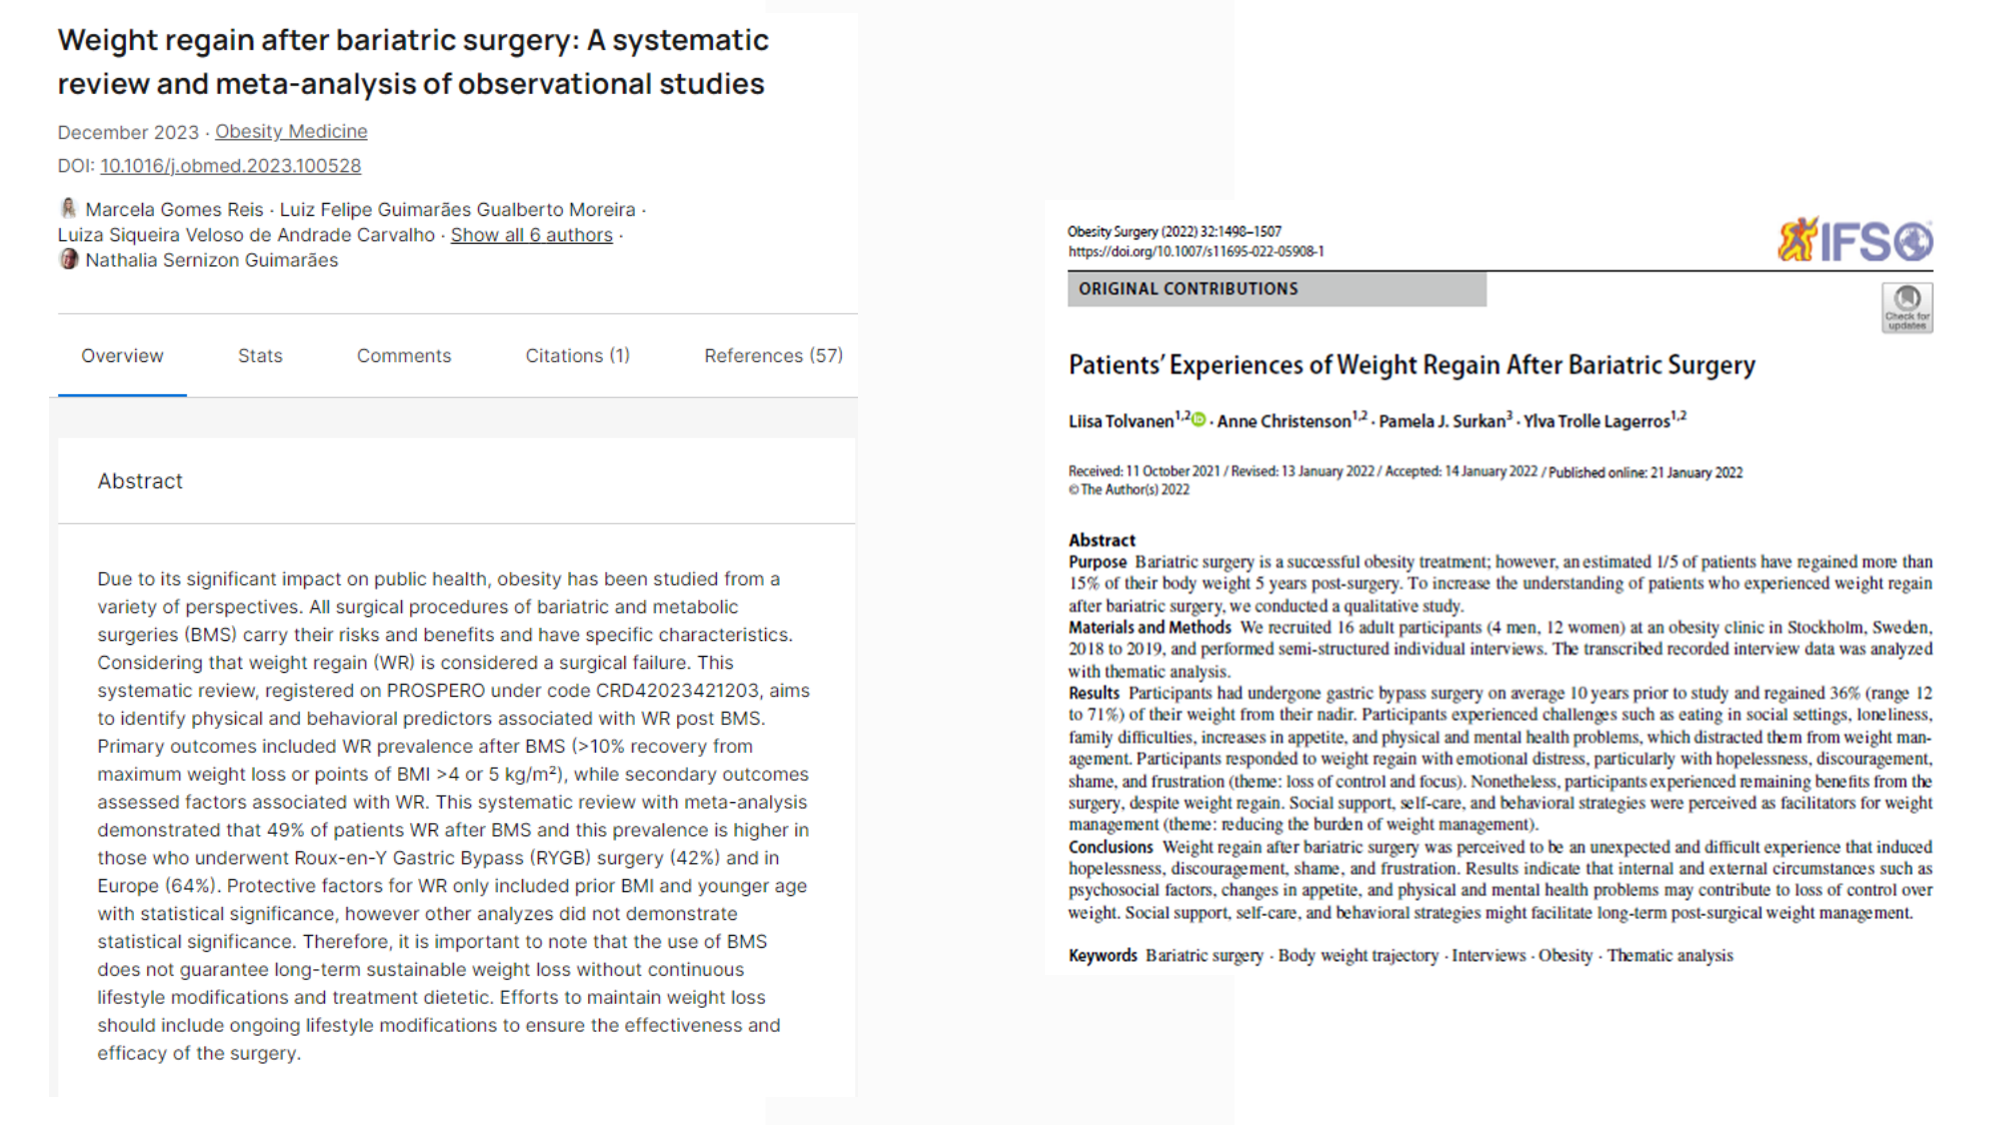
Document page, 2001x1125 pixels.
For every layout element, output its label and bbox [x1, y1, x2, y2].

picture [48, 12, 858, 1097]
picture [1045, 199, 1968, 975]
